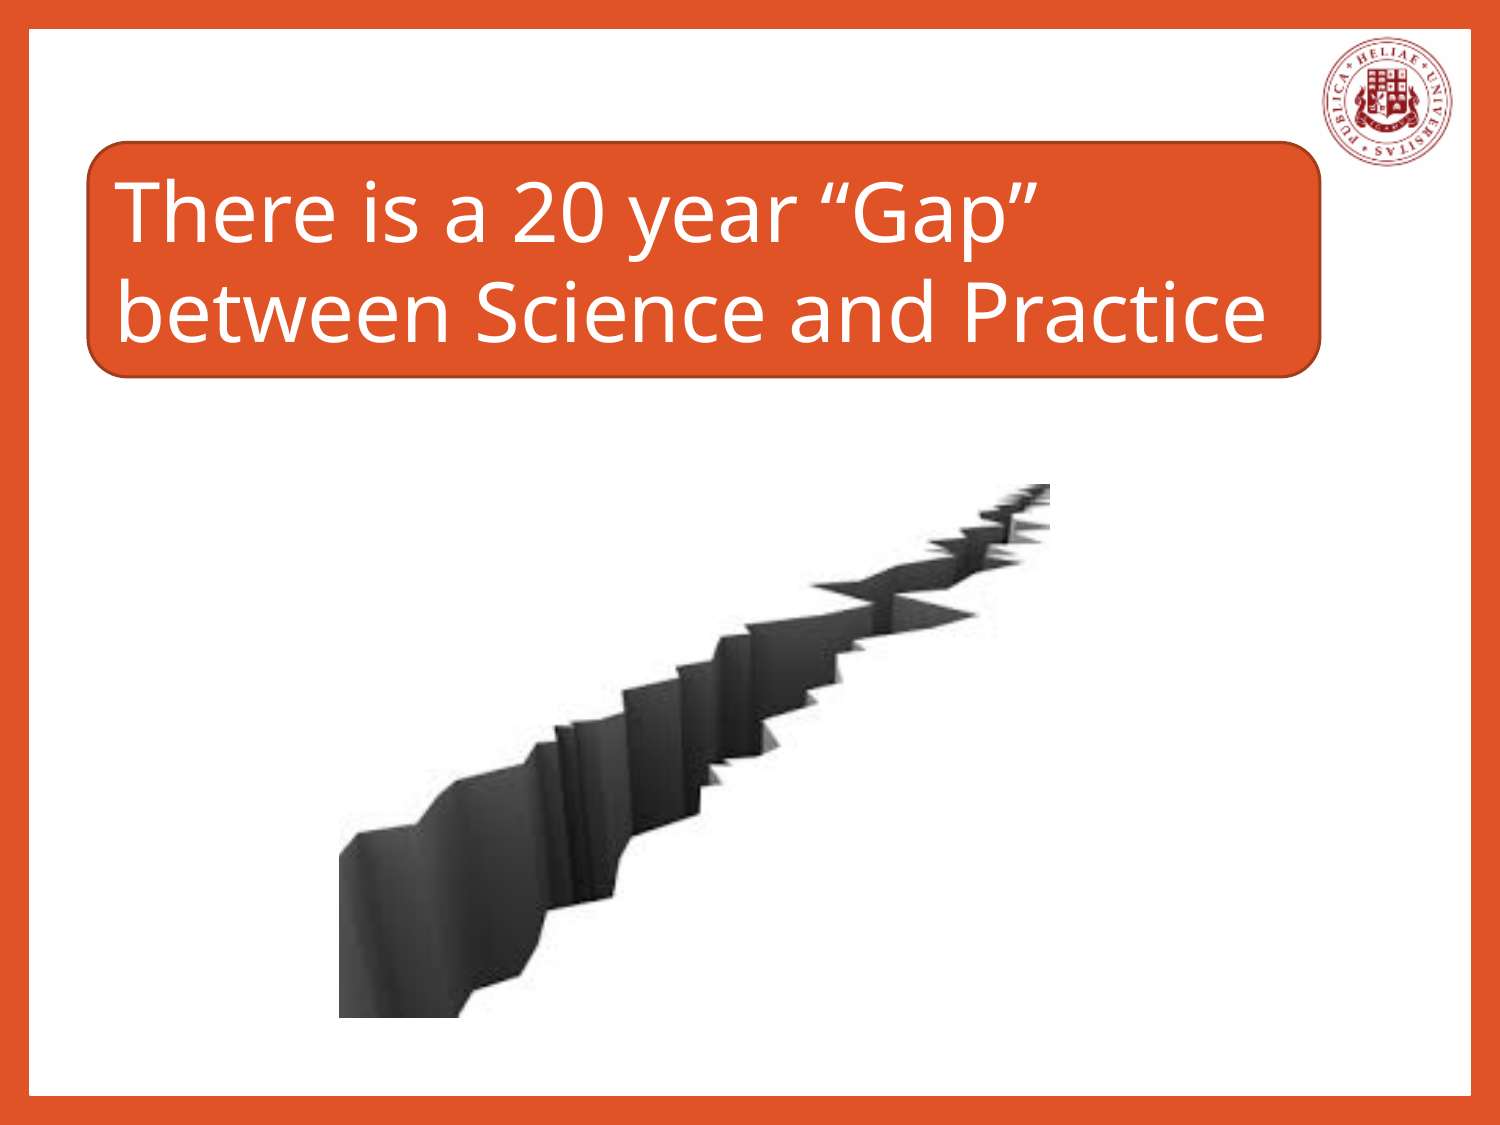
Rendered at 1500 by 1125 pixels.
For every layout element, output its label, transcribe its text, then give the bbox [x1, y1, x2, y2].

text_box There is a 20 year “Gap” between Science and Practice [86, 140, 1322, 379]
picture [1319, 34, 1456, 170]
picture [339, 484, 1051, 1018]
